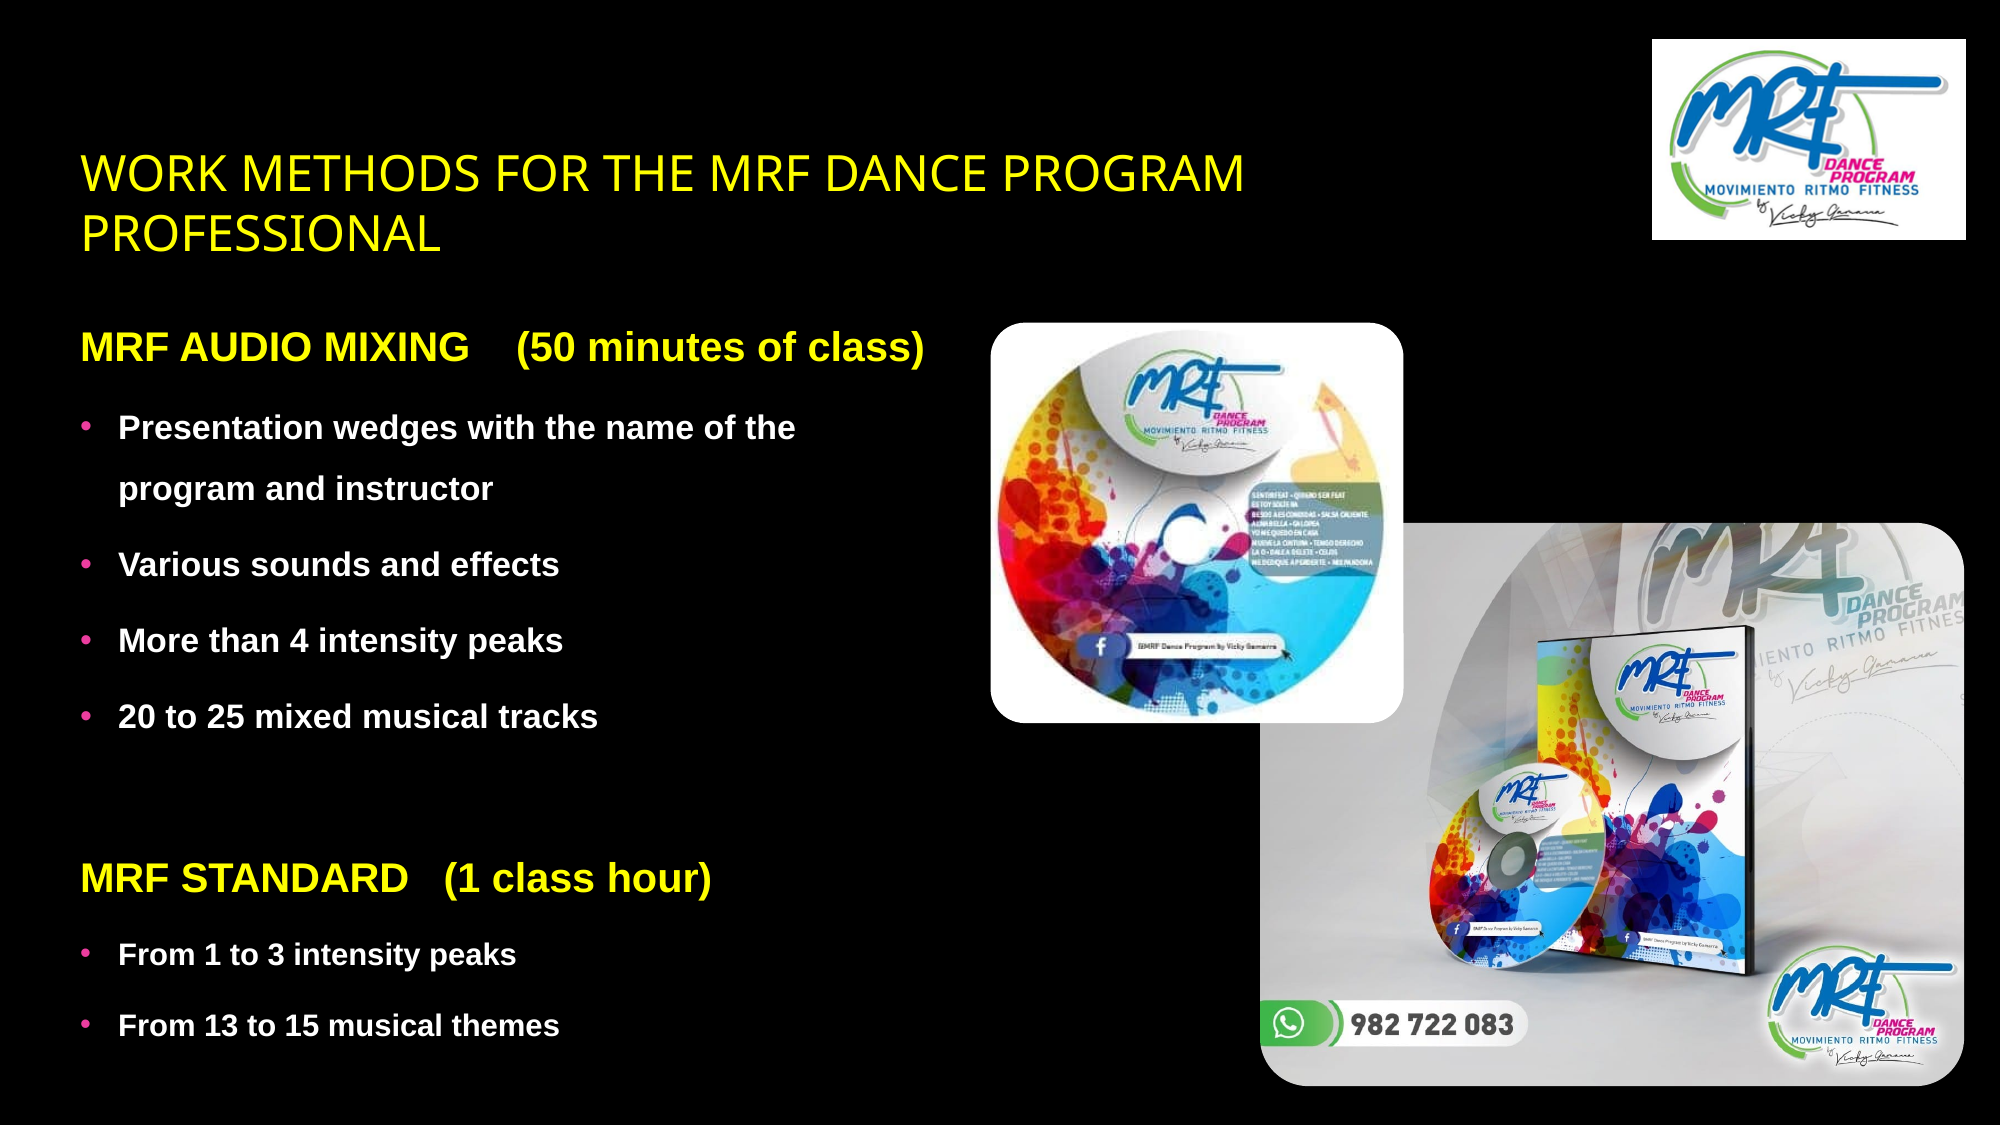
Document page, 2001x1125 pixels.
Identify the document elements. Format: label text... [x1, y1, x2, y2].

picture [1651, 39, 1966, 240]
title WORK METHODS FOR THE MRF DANCE PROGRAM PROFESSIONAL [65, 111, 1613, 292]
picture [990, 322, 1965, 1087]
list MRF AUDIO MIXING (50 minutes of class) Presentation wedges with the name of the program and instructor Various sounds and effects More than 4 intensity peaks 20 to 25 mixed musical tracks MRF STANDARD (1 class hour) From 1 to 3 intensity peaks From 13 to 15 musical themes [65, 288, 960, 1069]
